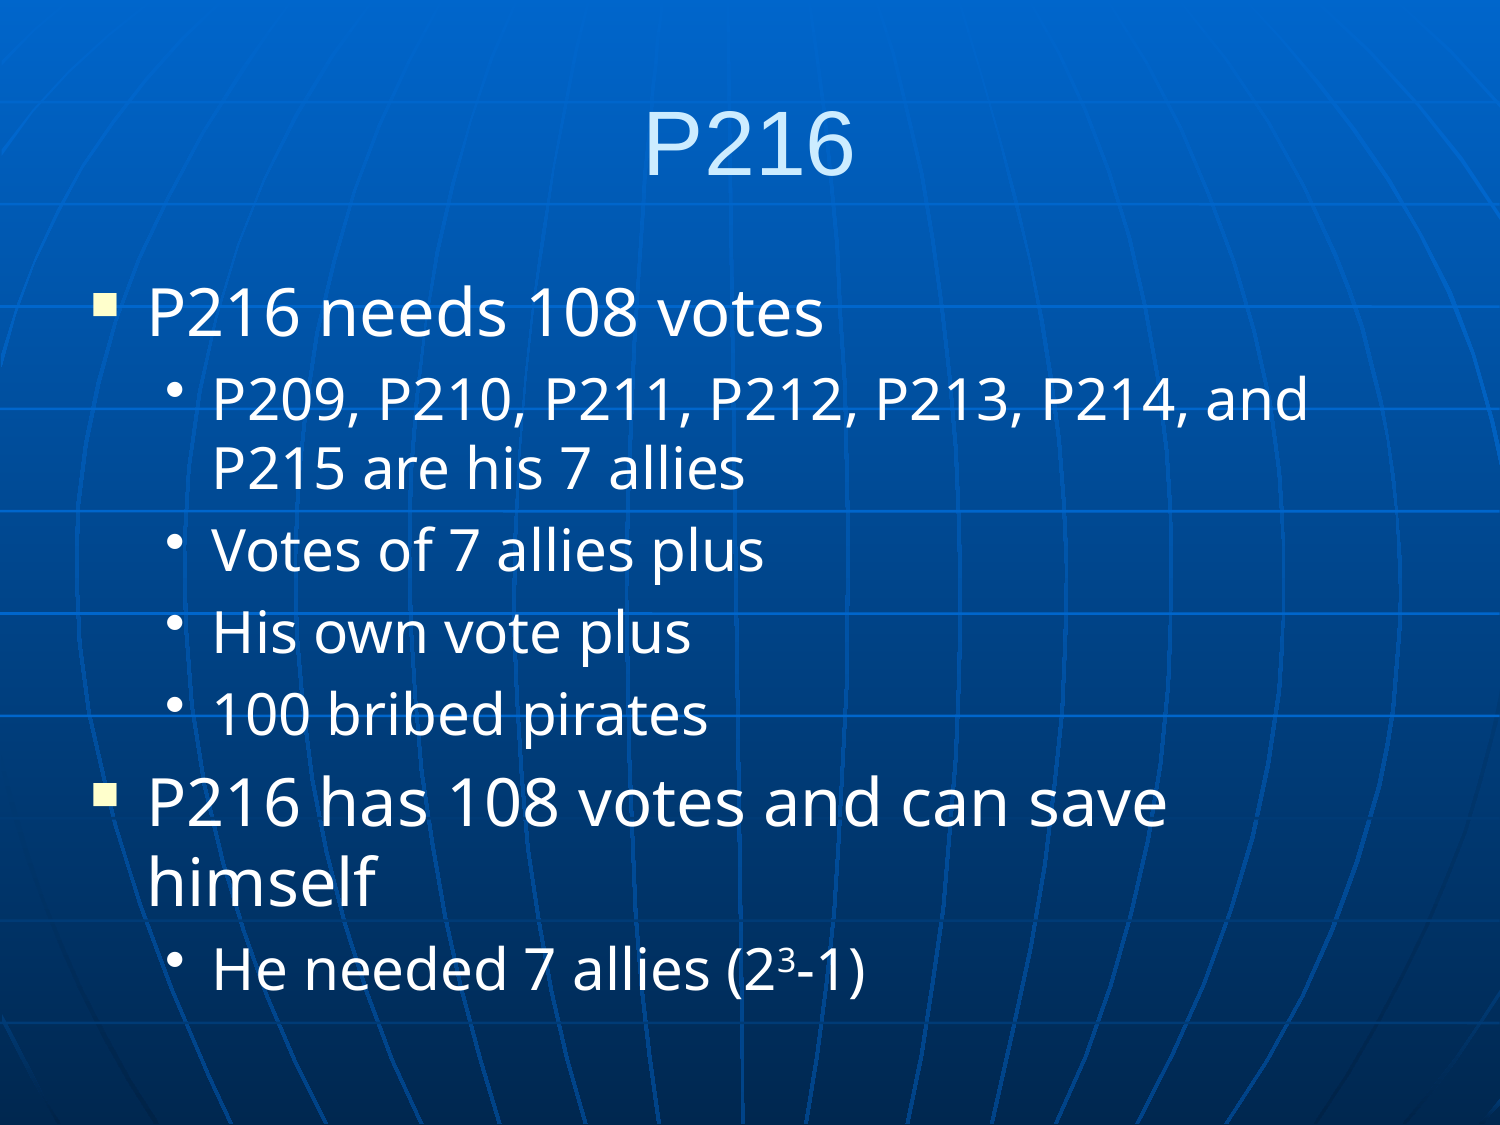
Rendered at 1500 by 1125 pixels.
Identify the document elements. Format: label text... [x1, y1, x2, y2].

title P216 [75, 45, 1425, 233]
list P216 needs 108 votes P209, P210, P211, P212, P213, P214, and P215 are his 7 allies Votes of 7 allies plus His own vote plus 100 bribed pirates P216 has 108 votes and can save himself He needed 7 allies (23-1) [75, 262, 1425, 1006]
